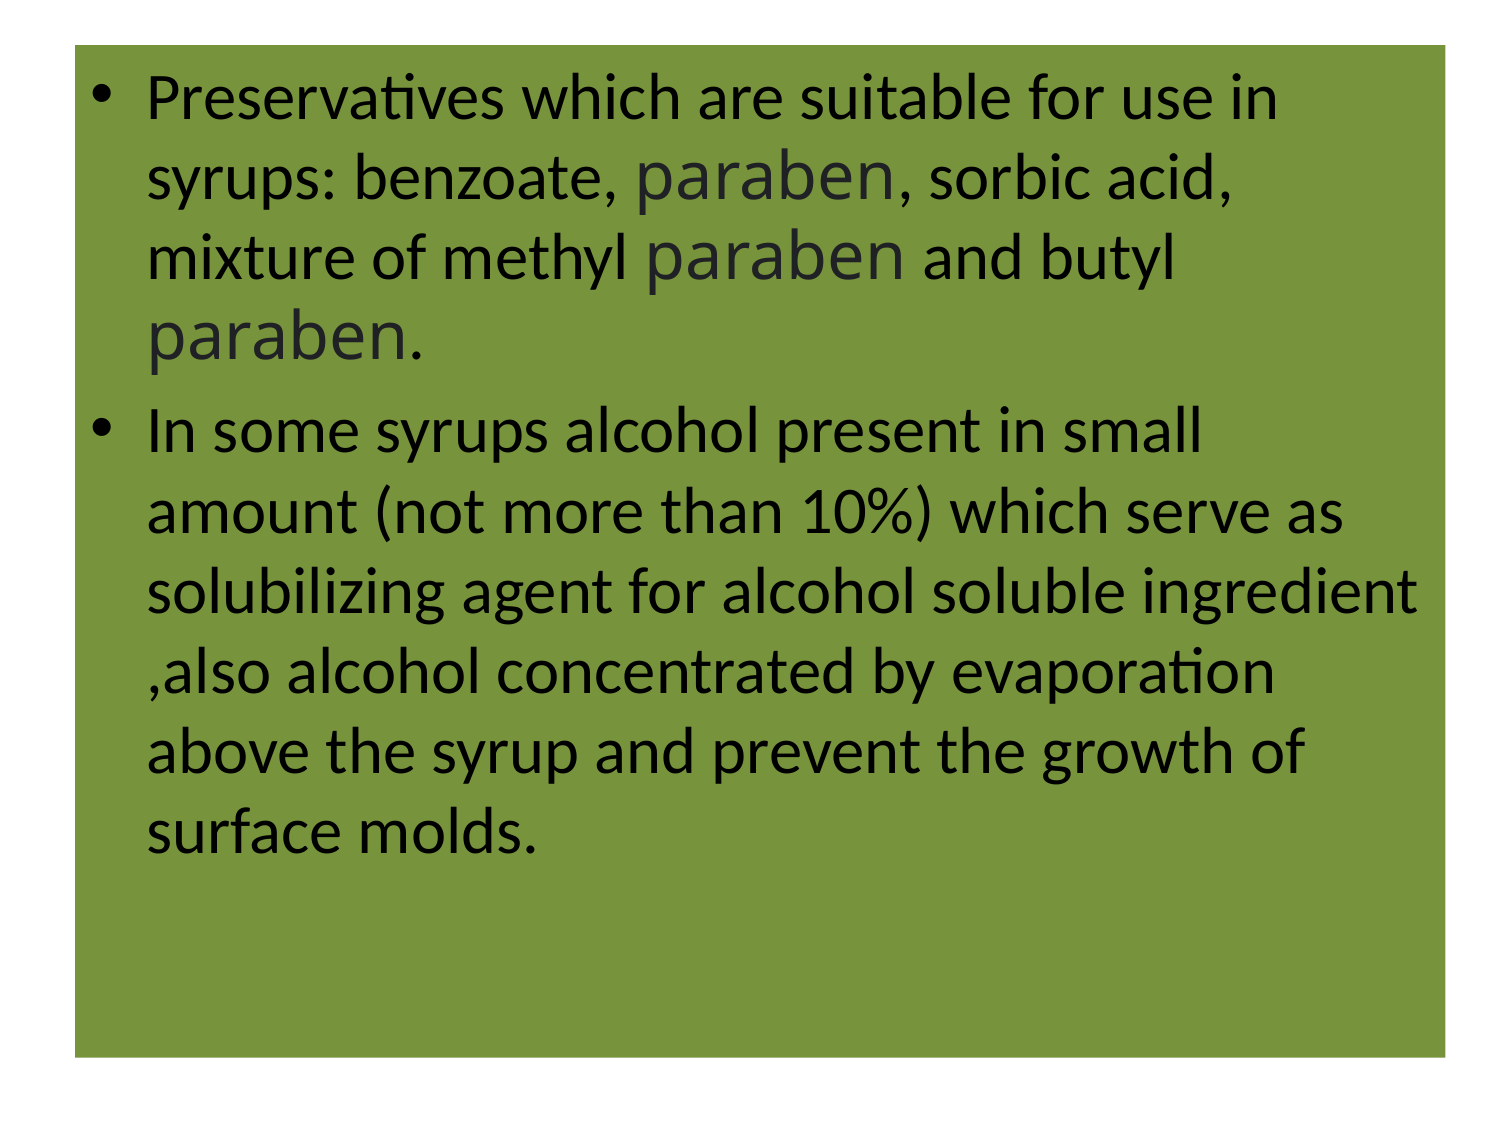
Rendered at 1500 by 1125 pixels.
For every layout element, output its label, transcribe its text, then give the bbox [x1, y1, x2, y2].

list Preservatives which are suitable for use in syrups: benzoate, paraben, sorbic acid, mixture of methyl paraben and butyl paraben. In some syrups alcohol present in small amount (not more than 10%) which serve as solubilizing agent for alcohol soluble ingredient ,also alcohol concentrated by evaporation above the syrup and prevent the growth of surface molds. [75, 45, 1446, 1058]
